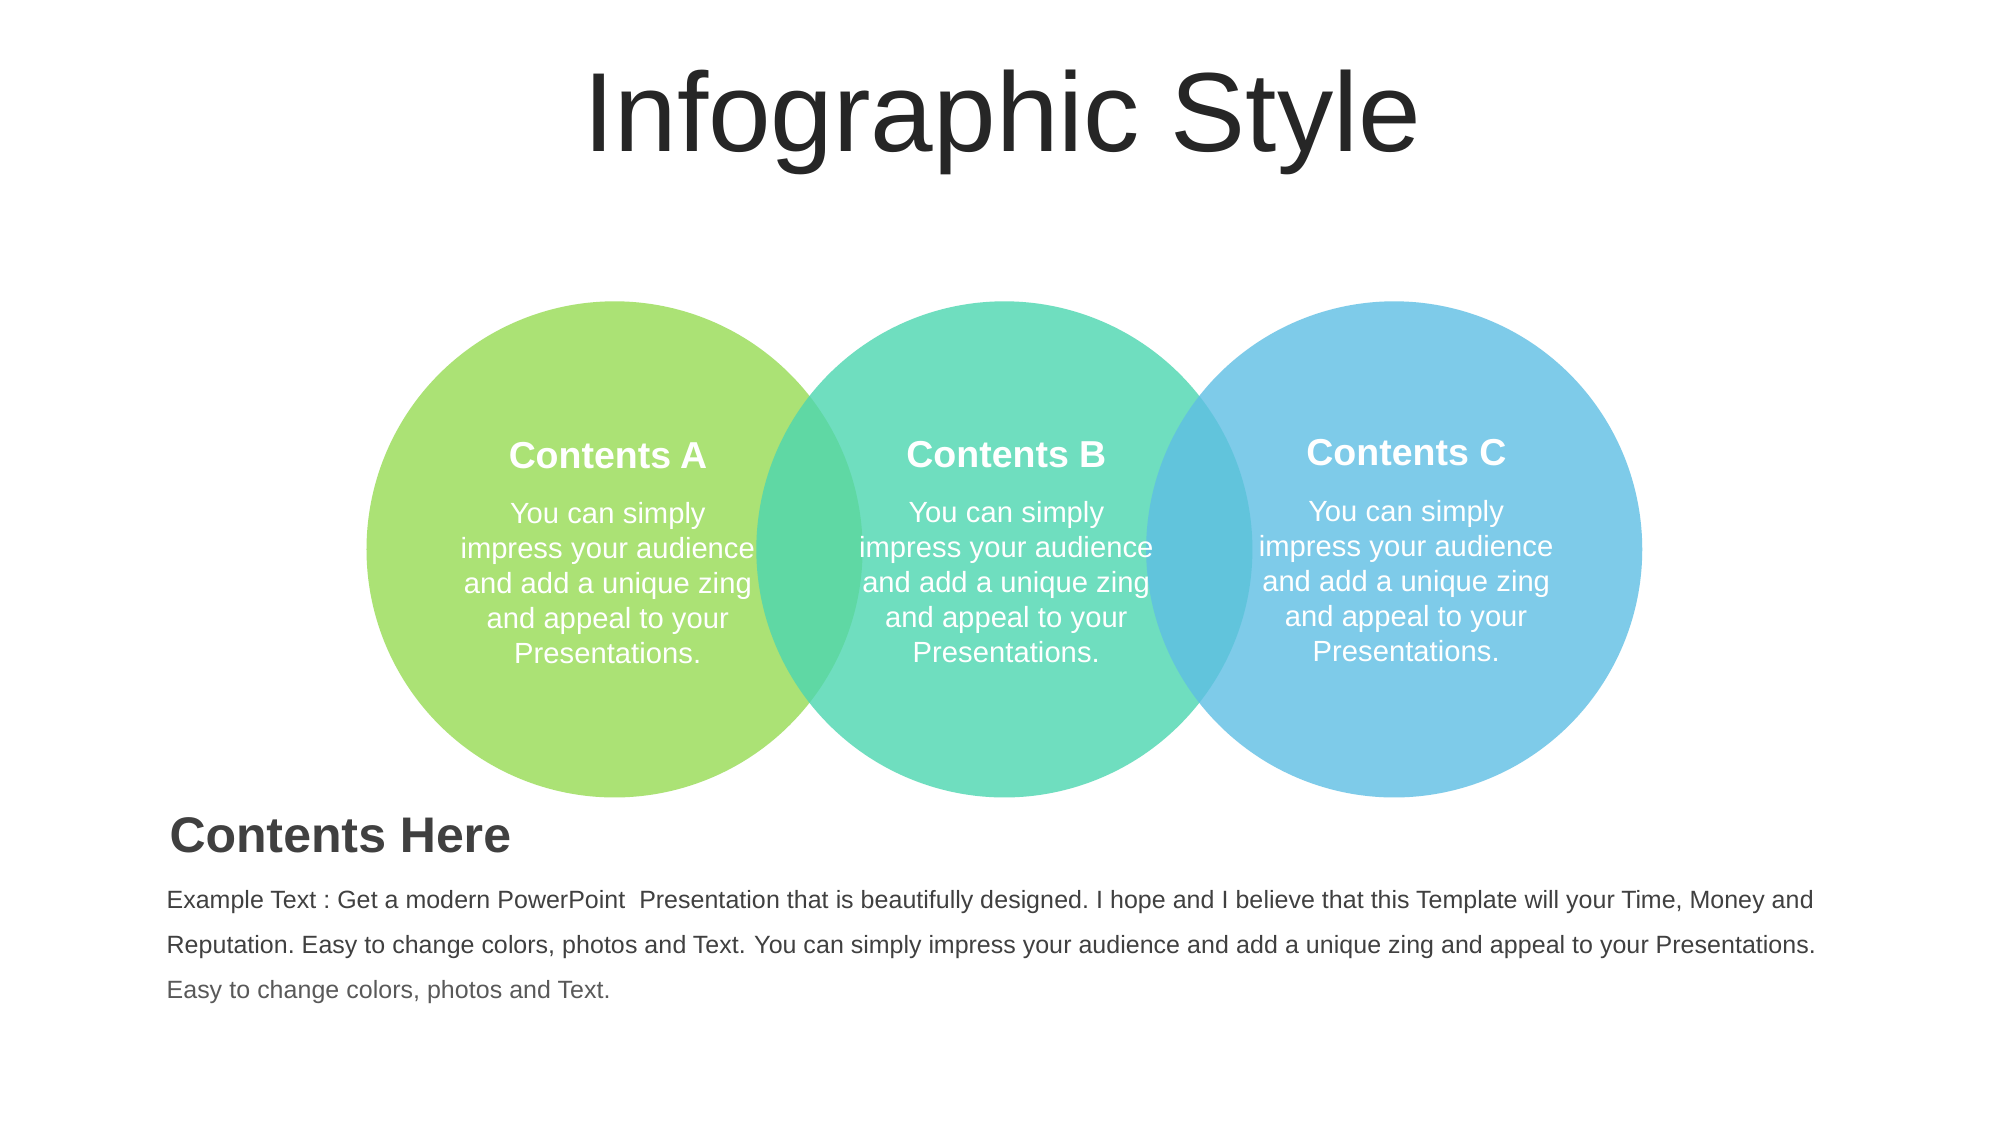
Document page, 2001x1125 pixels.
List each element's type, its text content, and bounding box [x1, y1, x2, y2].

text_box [154, 795, 1857, 1008]
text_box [843, 422, 1170, 643]
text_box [444, 423, 772, 645]
list Infographic Style [53, 55, 1952, 175]
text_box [1243, 421, 1570, 642]
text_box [366, 301, 1643, 795]
